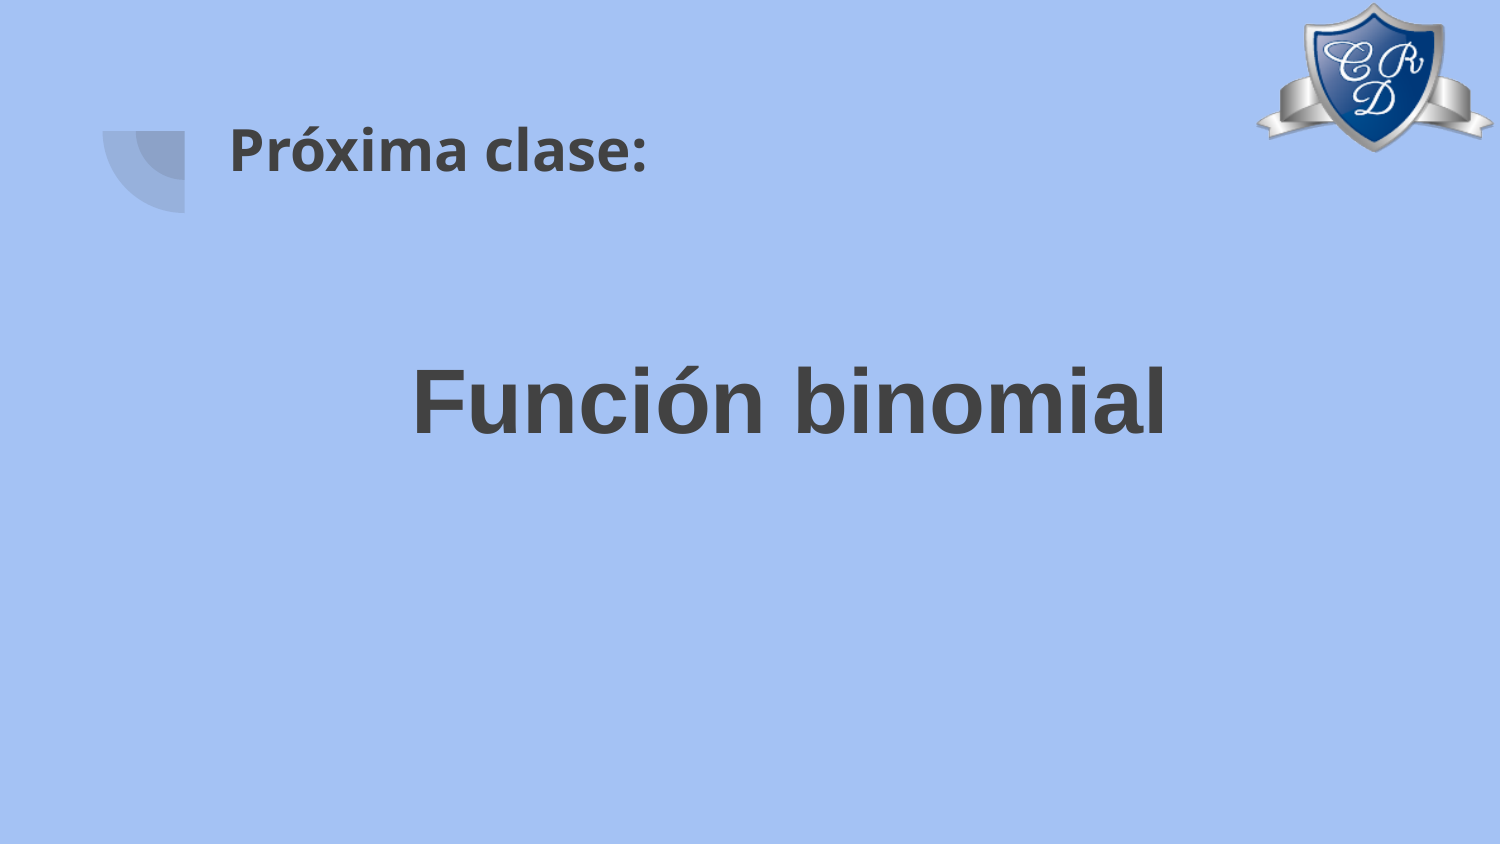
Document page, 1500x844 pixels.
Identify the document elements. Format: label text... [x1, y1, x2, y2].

picture [1250, 0, 1500, 165]
title Próxima clase: [213, 98, 1368, 263]
list Función binomial [213, 326, 1368, 744]
